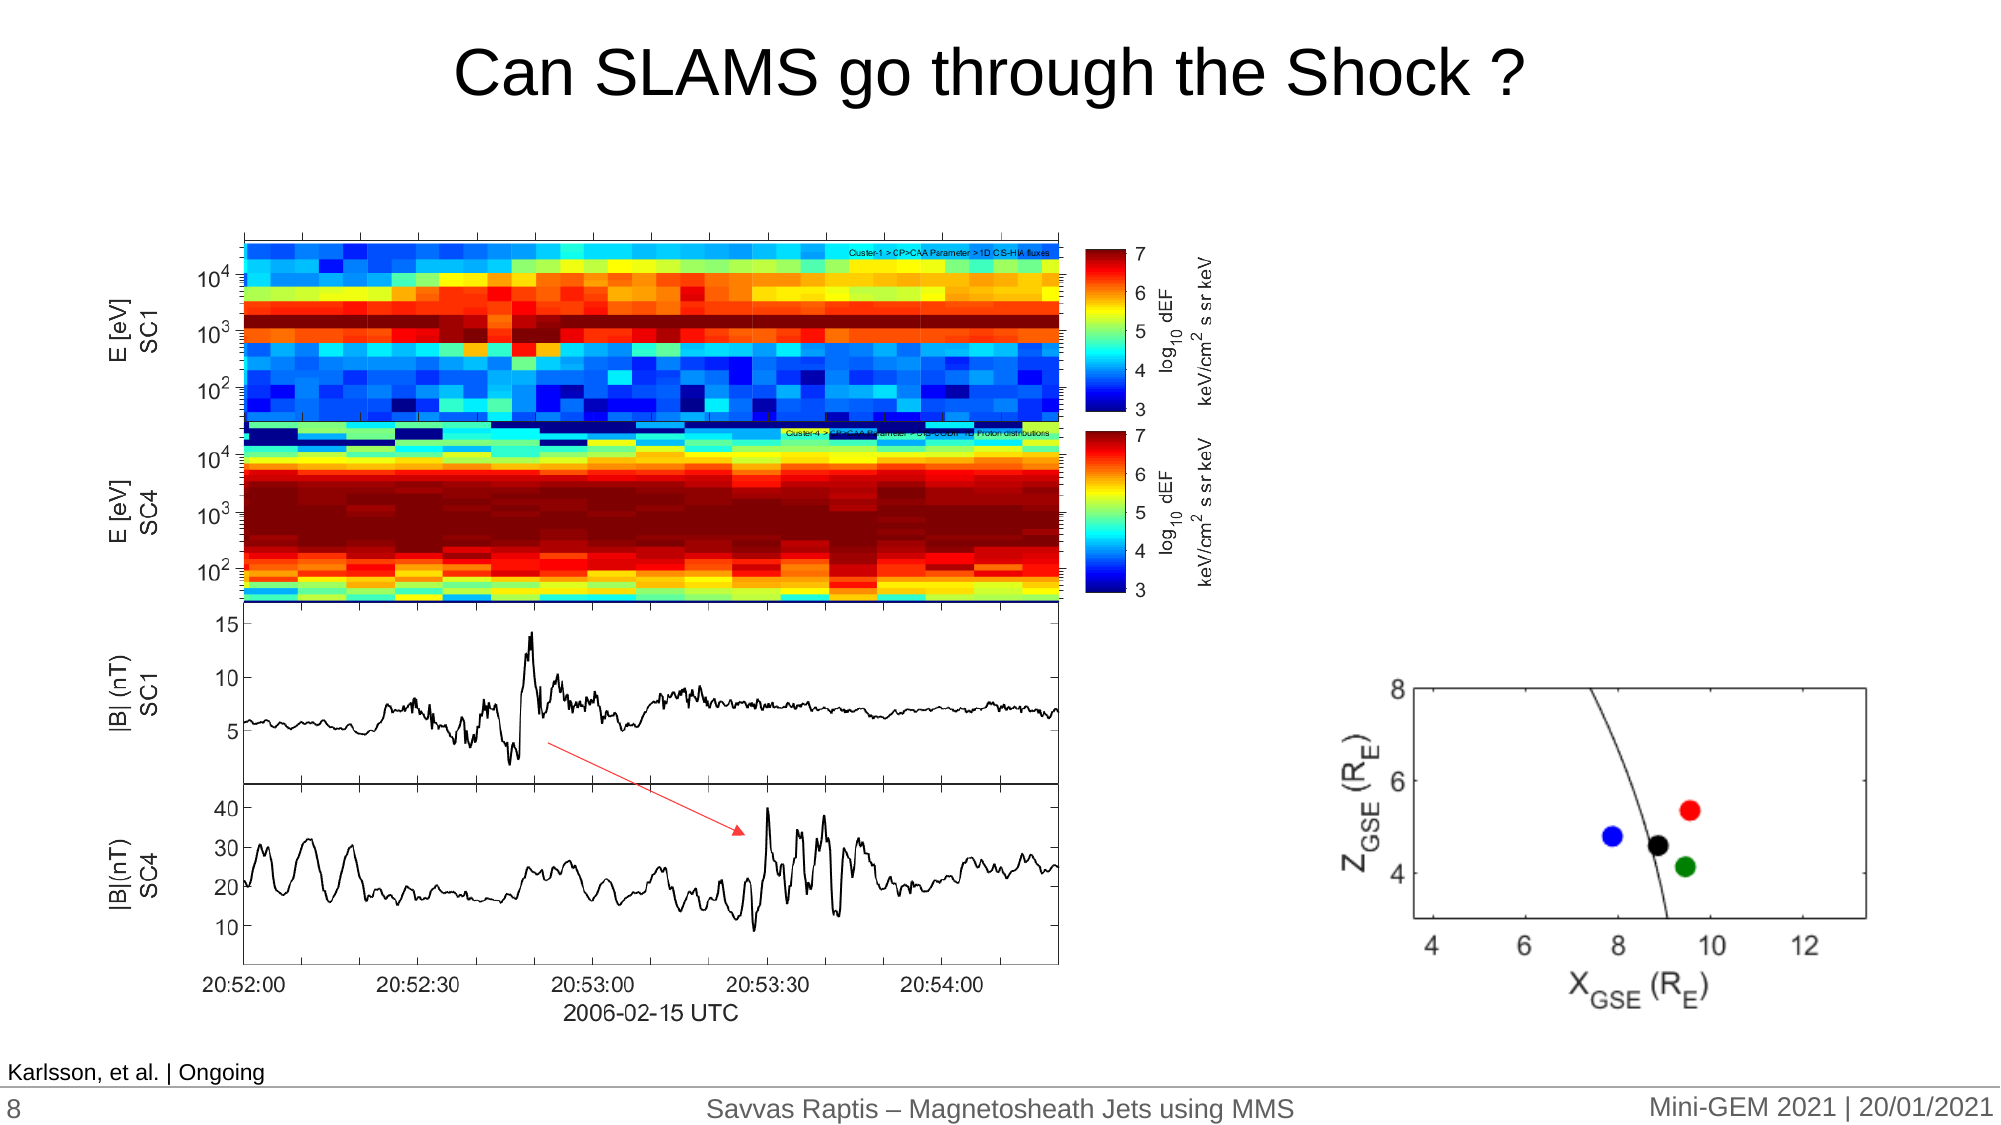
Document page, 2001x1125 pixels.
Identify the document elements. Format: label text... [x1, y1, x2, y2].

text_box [547, 742, 746, 836]
picture [19, 197, 1888, 1050]
text_box Karlsson, et al. | Ongoing [0, 1050, 281, 1093]
title Can SLAMS go through the Shock ? [94, 7, 1906, 130]
